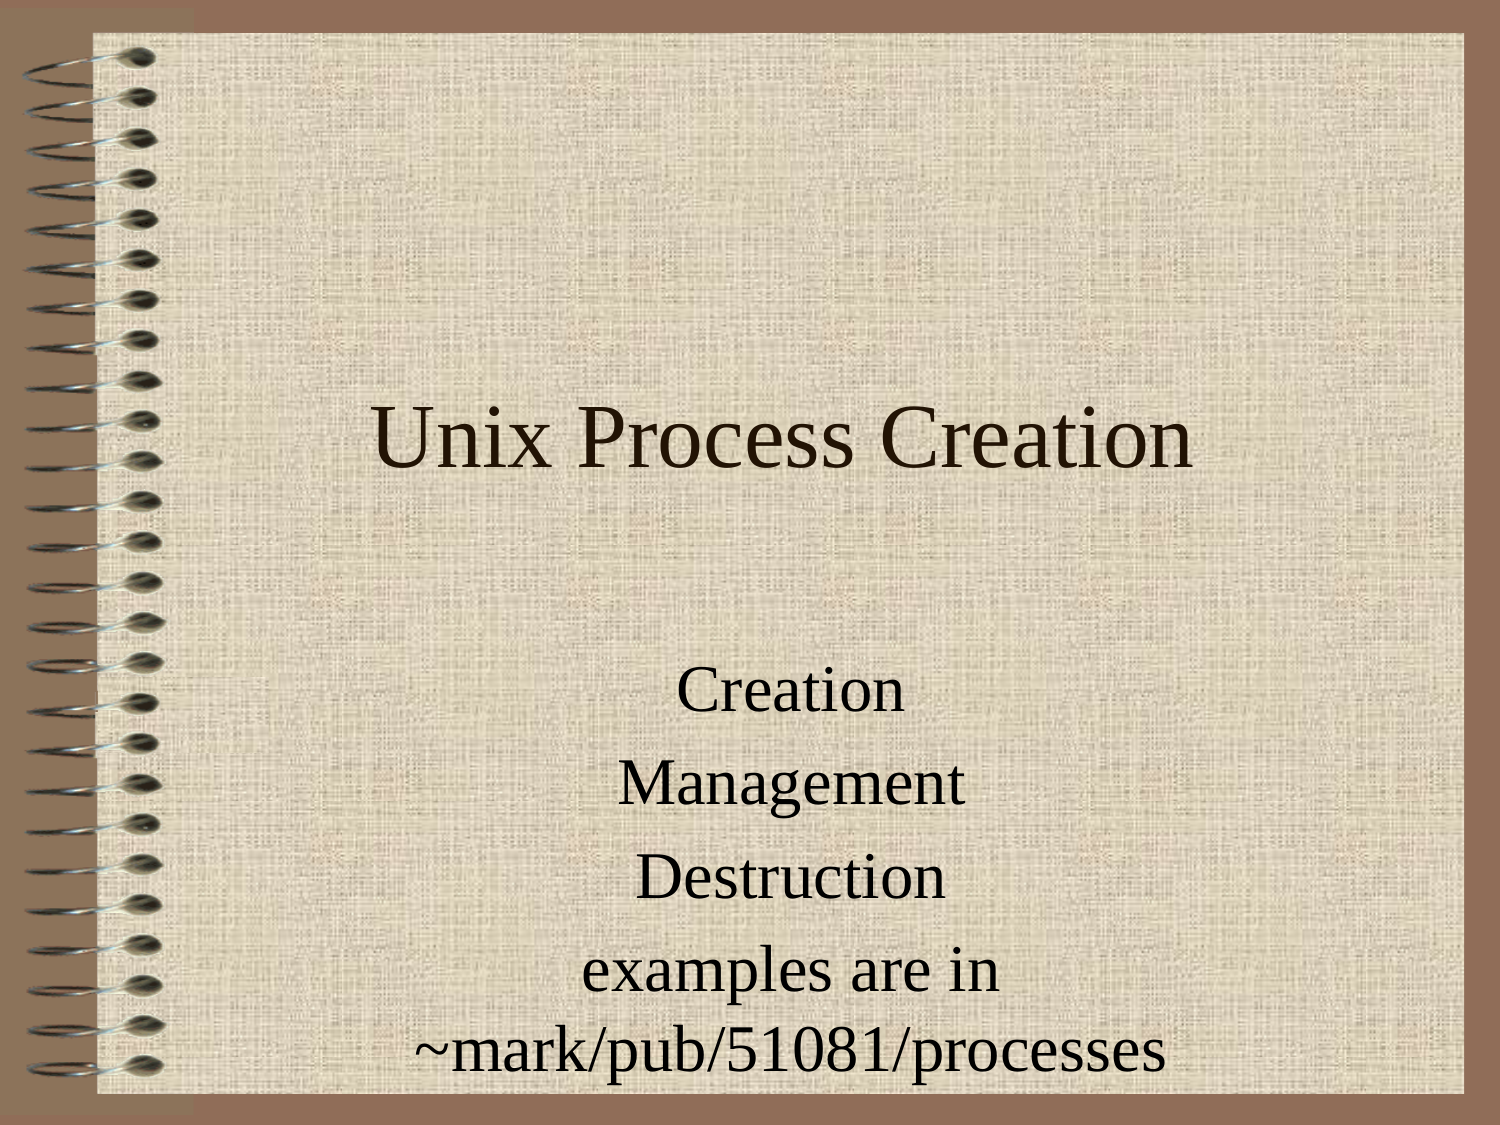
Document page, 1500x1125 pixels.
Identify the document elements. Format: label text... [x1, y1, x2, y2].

picture [0, 8, 1465, 1115]
subtitle Creation Management Destruction examples are in ~mark/pub/51081/processes [266, 637, 1317, 929]
title Unix Process Creation [149, 337, 1417, 526]
